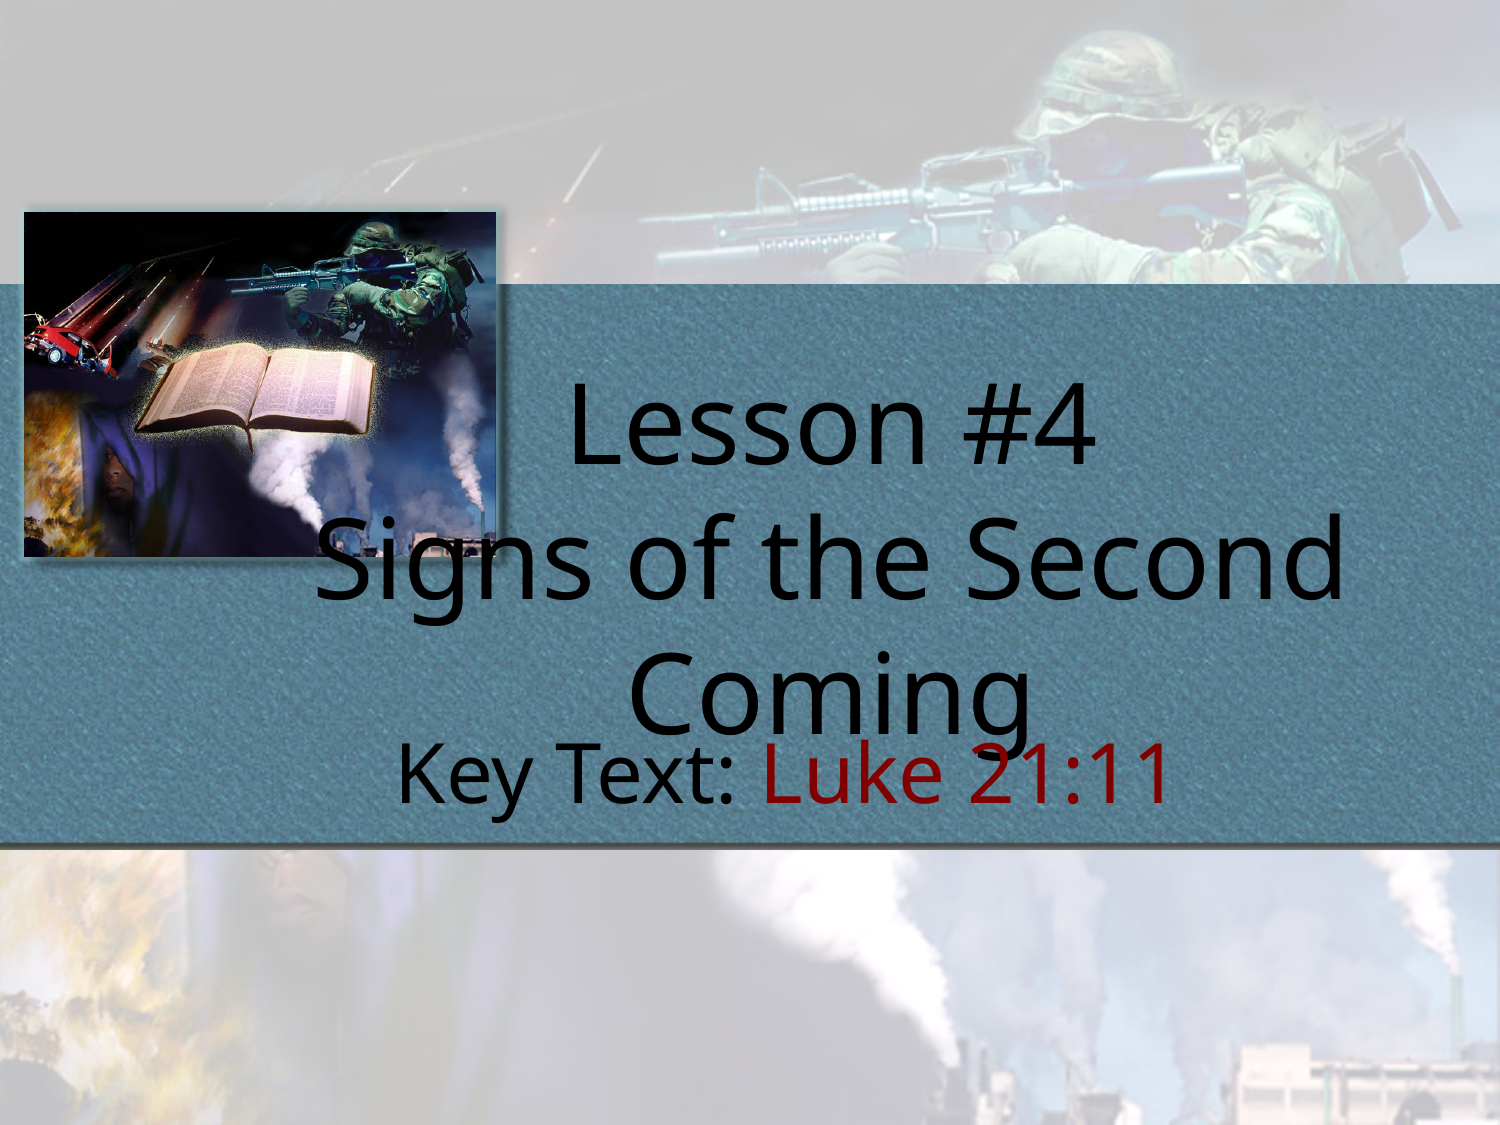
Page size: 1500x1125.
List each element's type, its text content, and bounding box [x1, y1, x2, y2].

picture [0, 284, 1500, 850]
picture [24, 212, 496, 557]
subtitle Key Text: Luke 21:11 [262, 712, 1313, 1001]
picture [503, 284, 1500, 433]
title Lesson #4 Signs of the Second Coming [124, 433, 1500, 676]
